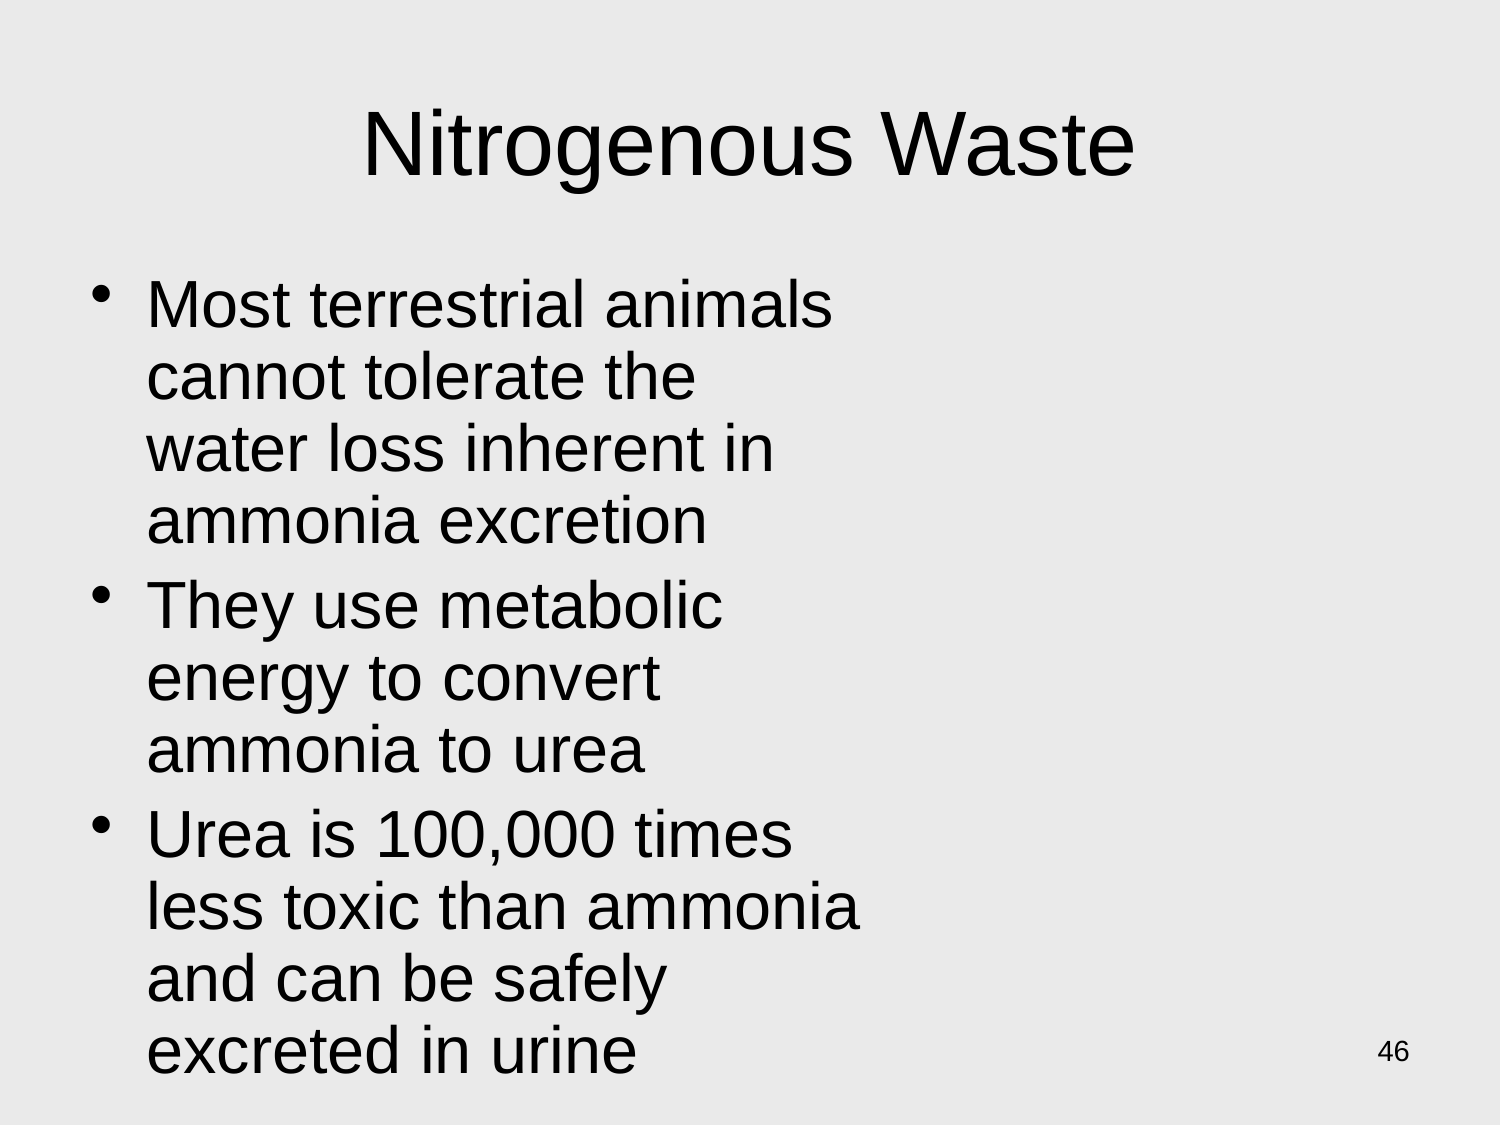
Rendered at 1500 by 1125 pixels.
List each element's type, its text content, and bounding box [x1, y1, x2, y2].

title Nitrogenous Waste [75, 45, 1425, 233]
slide_number 46 [1074, 1024, 1425, 1103]
list Most terrestrial animals cannot tolerate the water loss inherent in ammonia excretion They use metabolic energy to convert ammonia to urea Urea is 100,000 times less toxic than ammonia and can be safely excreted in urine [75, 262, 888, 1100]
